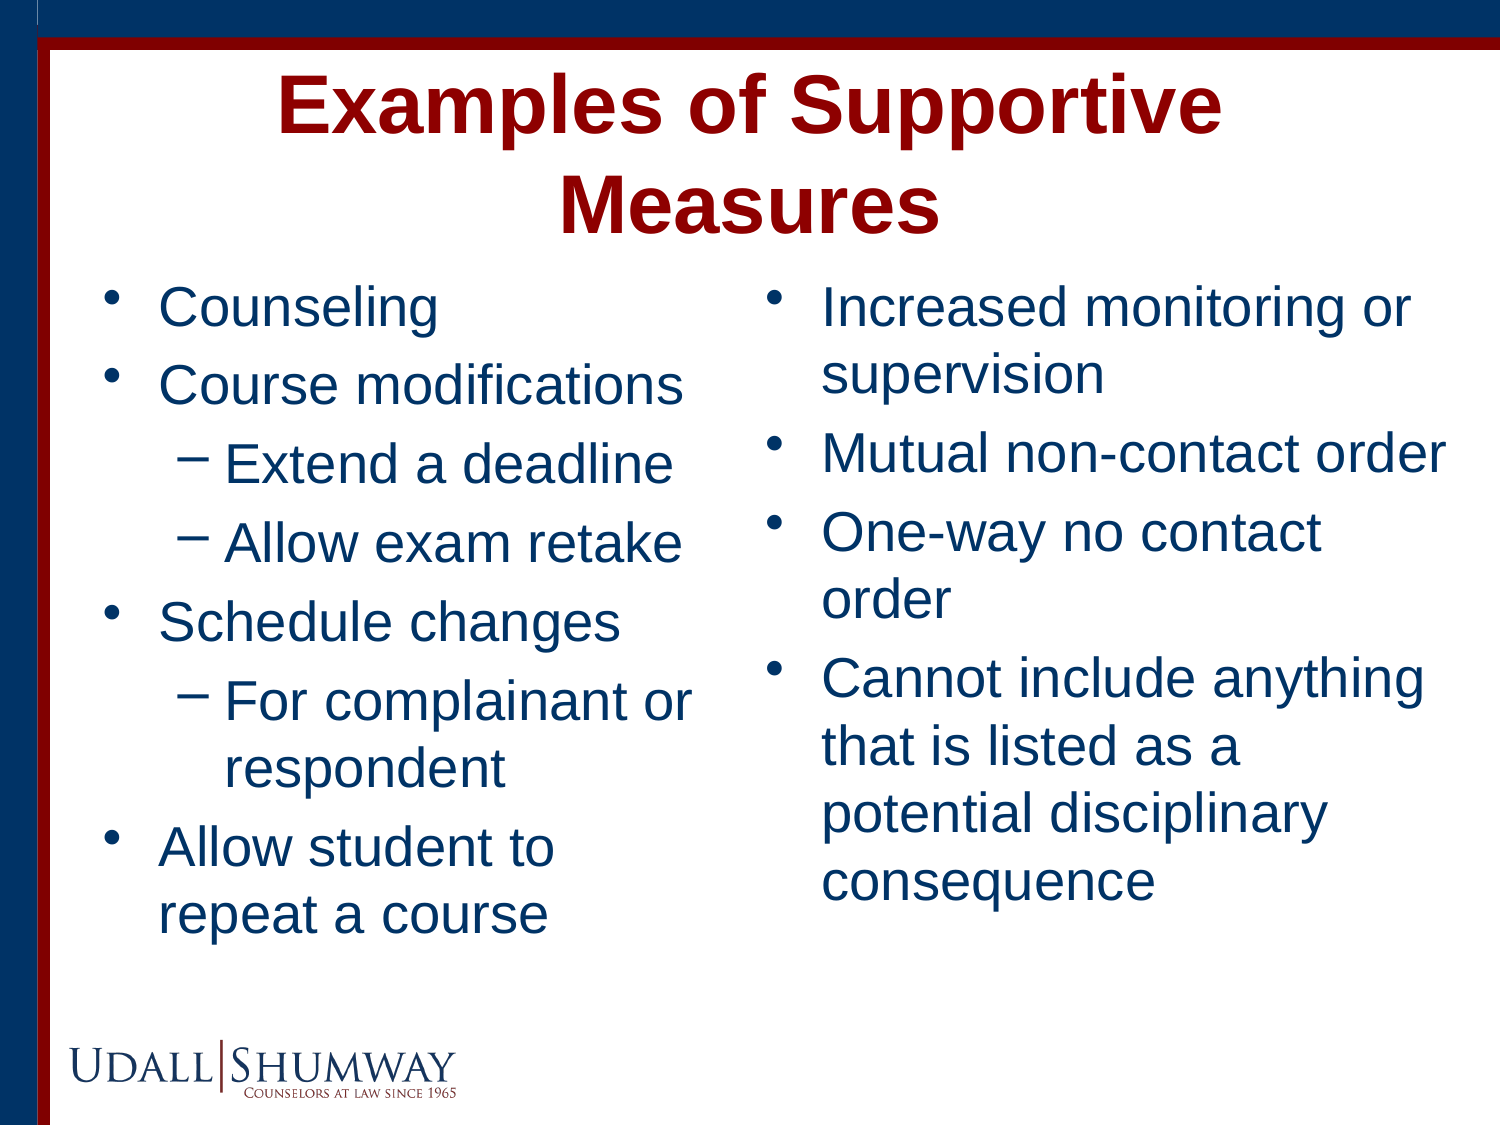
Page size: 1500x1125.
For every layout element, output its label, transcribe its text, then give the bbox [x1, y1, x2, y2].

picture [62, 1031, 463, 1105]
list Counseling Course modifications Extend a deadline Allow exam retake Schedule changes For complainant or respondent Allow student to repeat a course [87, 262, 738, 1013]
title Examples of Supportive Measures [112, 87, 1388, 213]
list Increased monitoring or supervision Mutual non-contact order One-way no contact order Cannot include anything that is listed as a potential disciplinary consequence [750, 262, 1475, 938]
